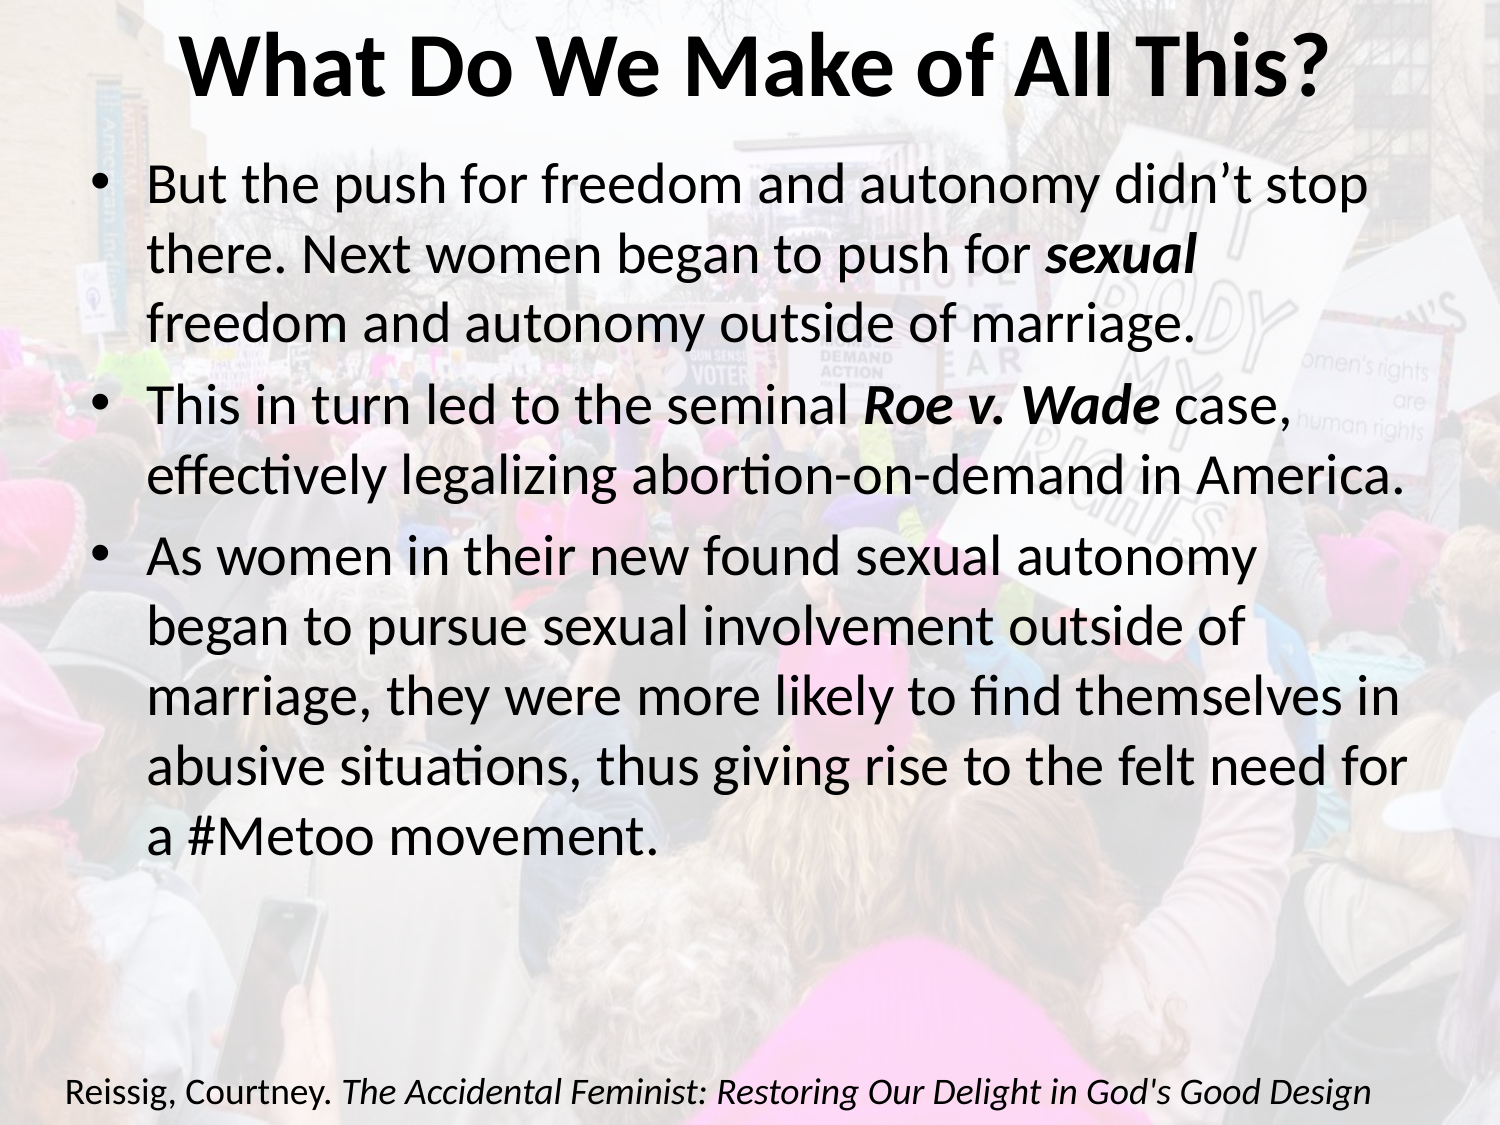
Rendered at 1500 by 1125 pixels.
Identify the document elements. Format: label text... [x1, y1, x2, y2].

text_box Reissig, Courtney. The Accidental Feminist: Restoring Our Delight in God's Good Design [49, 1059, 1478, 1120]
title What Do We Make of All This? [5, 0, 1500, 121]
list But the push for freedom and autonomy didn’t stop there. Next women began to push for sexual freedom and autonomy outside of marriage. This in turn led to the seminal Roe v. Wade case, effectively legalizing abortion-on-demand in America. As women in their new found sexual autonomy began to pursue sexual involvement outside of marriage, they were more likely to find themselves in abusive situations, thus giving rise to the felt need for a #Metoo movement. [75, 137, 1425, 1059]
